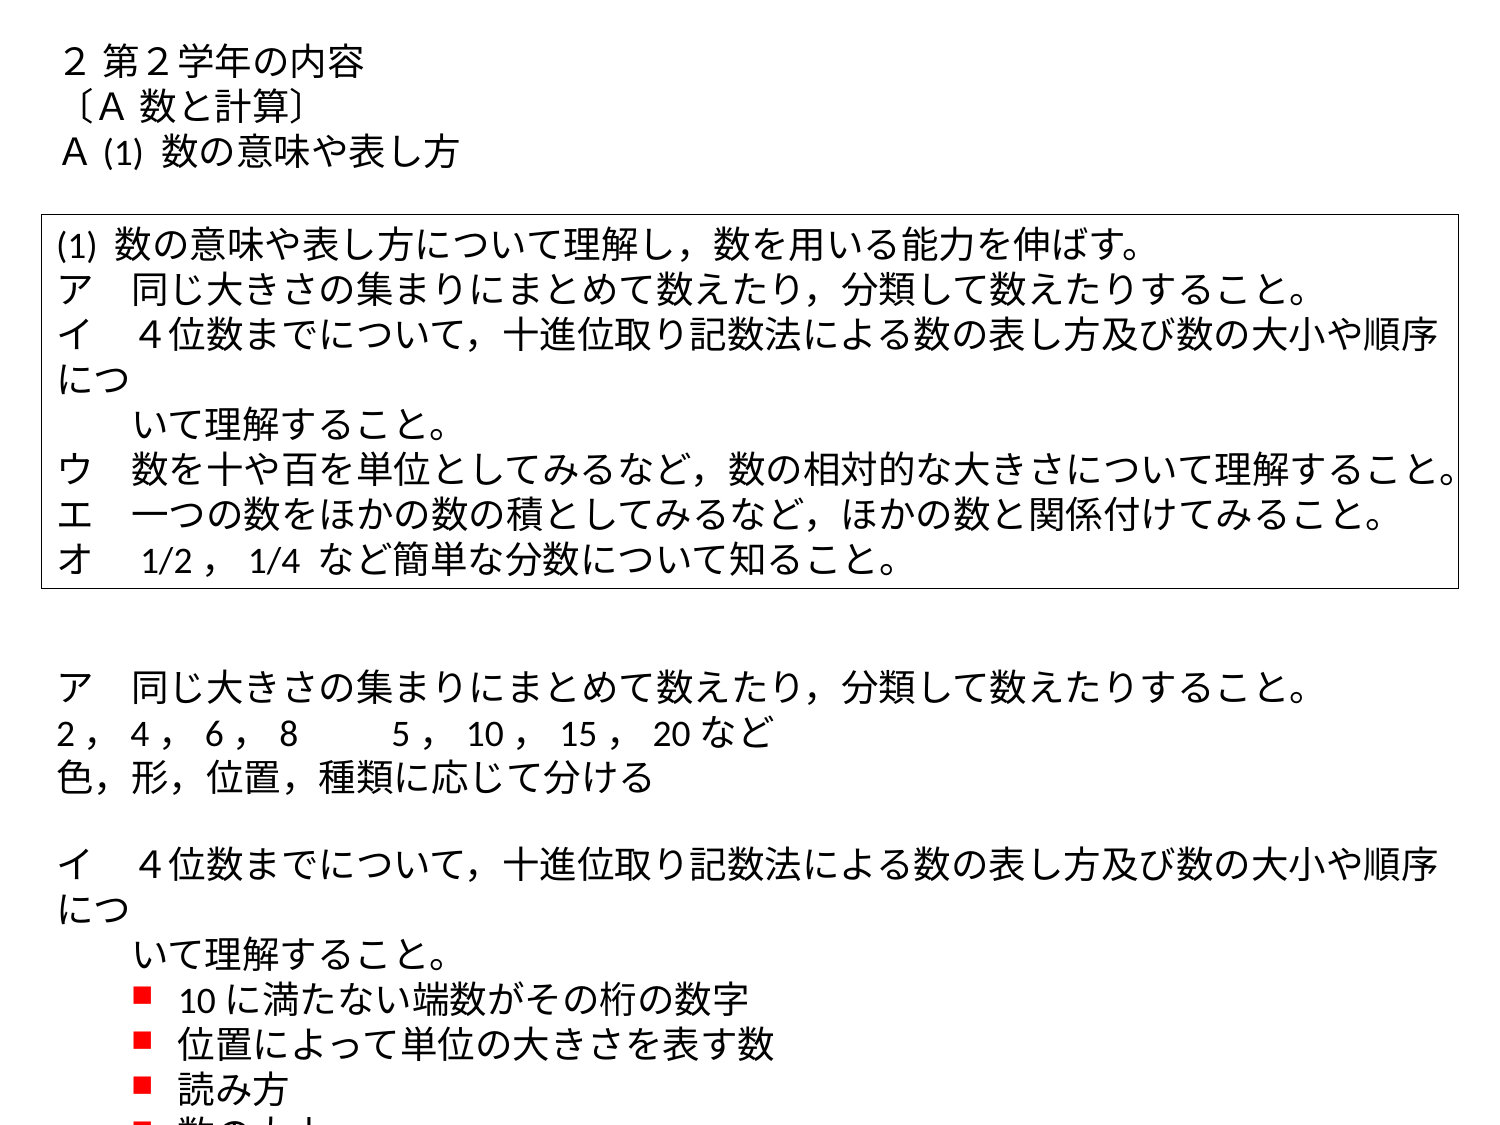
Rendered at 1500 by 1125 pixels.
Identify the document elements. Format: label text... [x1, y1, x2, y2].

text_box ア 同じ大きさの集まりにまとめて数えたり，分類して数えたりすること。 2，4，6，8 5，10，15，20など 色，形，位置，種類に応じて分ける [41, 656, 1459, 807]
text_box (1) 数の意味や表し方について理解し，数を用いる能力を伸ばす。 ア 同じ大きさの集まりにまとめて数えたり，分類して数えたりすること。 イ ４位数までについて，十進位取り記数法による数の表し方及び数の大小や順序につ いて理解すること。 ウ 数を十や百を単位としてみるなど，数の相対的な大きさについて理解すること。 エ 一つの数をほかの数の積としてみるなど，ほかの数と関係付けてみること。 オ 1/2，1/4 など簡単な分数について知ること。 [41, 214, 1459, 589]
text_box イ ４位数までについて，十進位取り記数法による数の表し方及び数の大小や順序につ いて理解すること。 10に満たない端数がその桁の数字 位置によって単位の大きさを表す数 読み方 数の大小 [41, 834, 1459, 1125]
text_box ２ 第２学年の内容 〔Ａ 数と計算〕 Ａ(1) 数の意味や表し方 [41, 30, 1459, 181]
